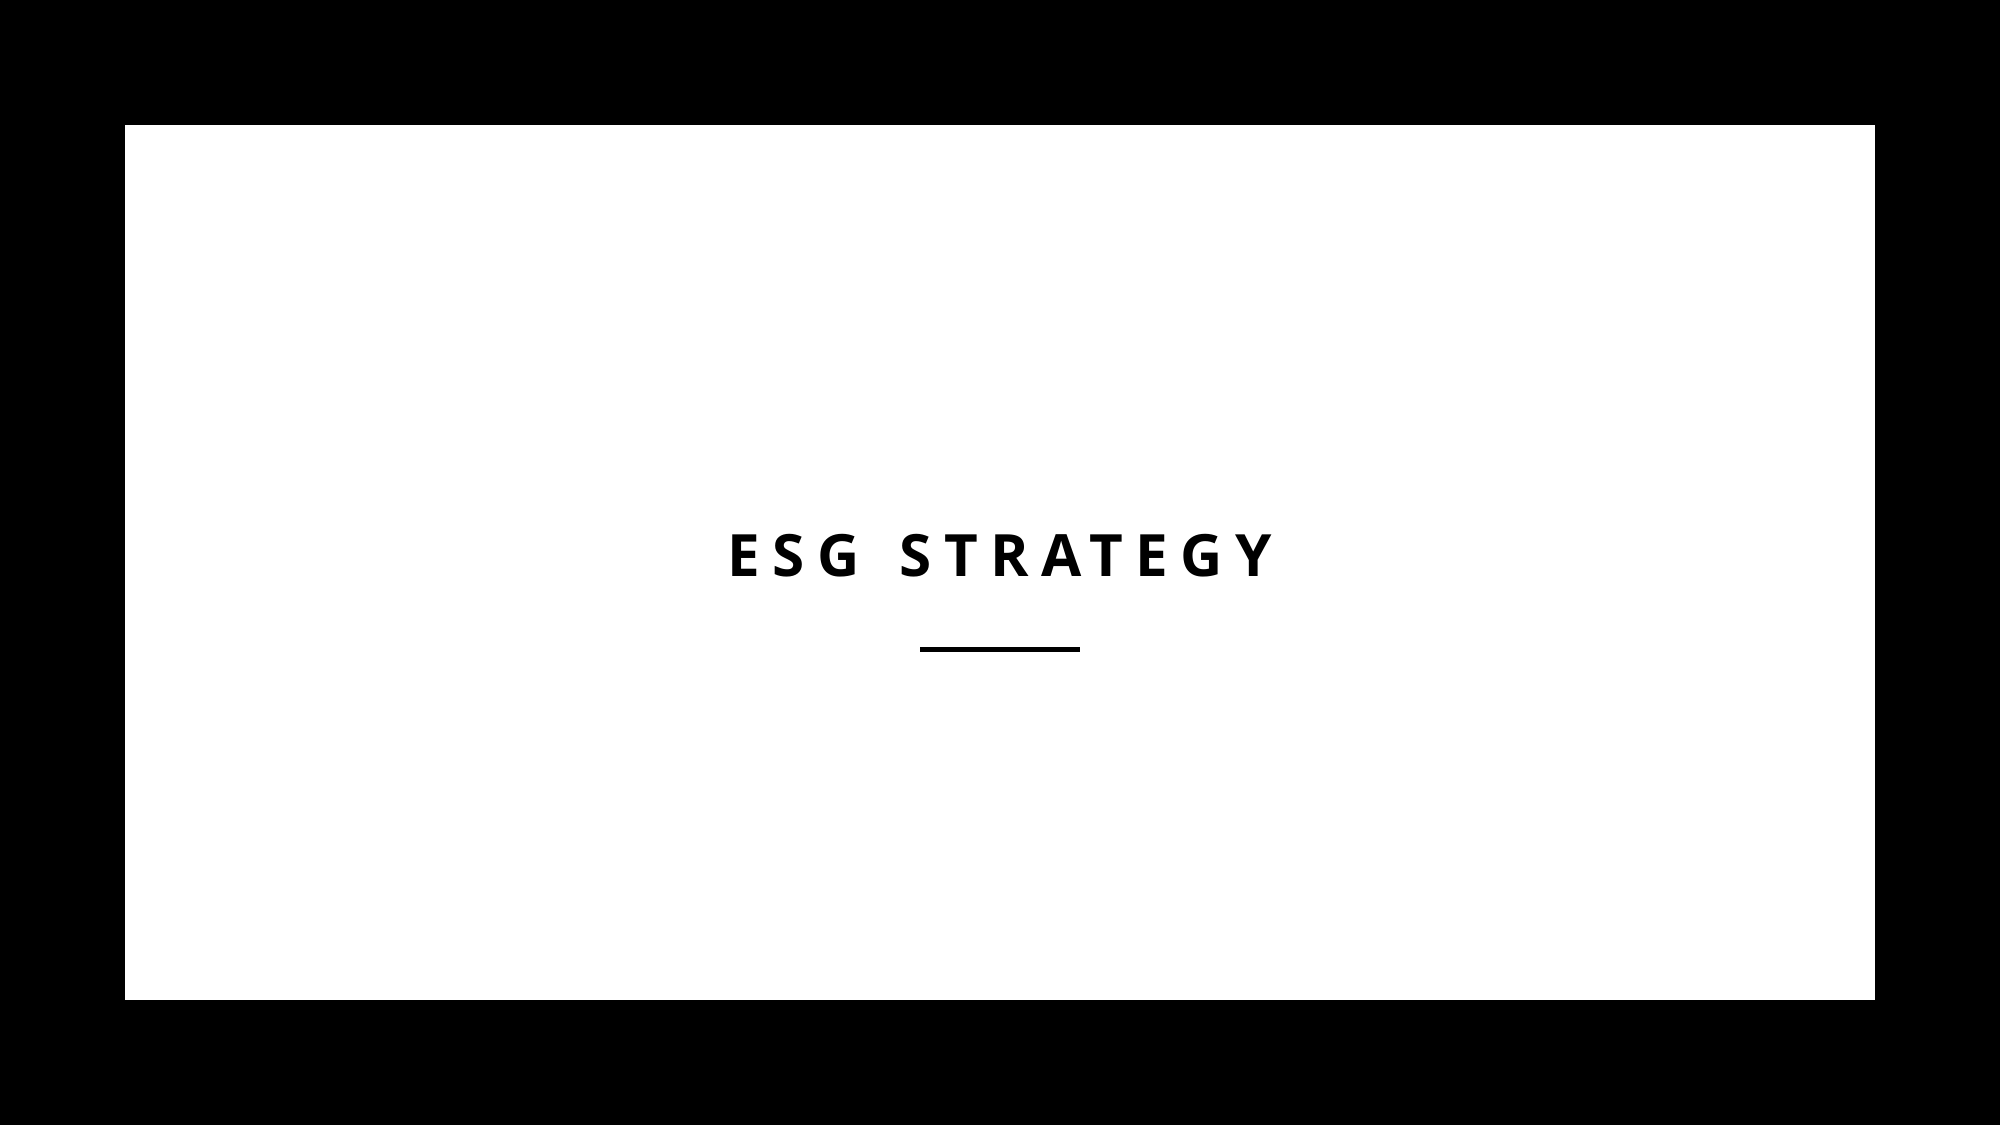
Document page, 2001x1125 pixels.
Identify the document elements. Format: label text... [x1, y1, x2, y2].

text_box [124, 124, 1876, 1001]
title ESG Strategy [375, 286, 1625, 596]
text_box [0, 0, 2000, 1125]
